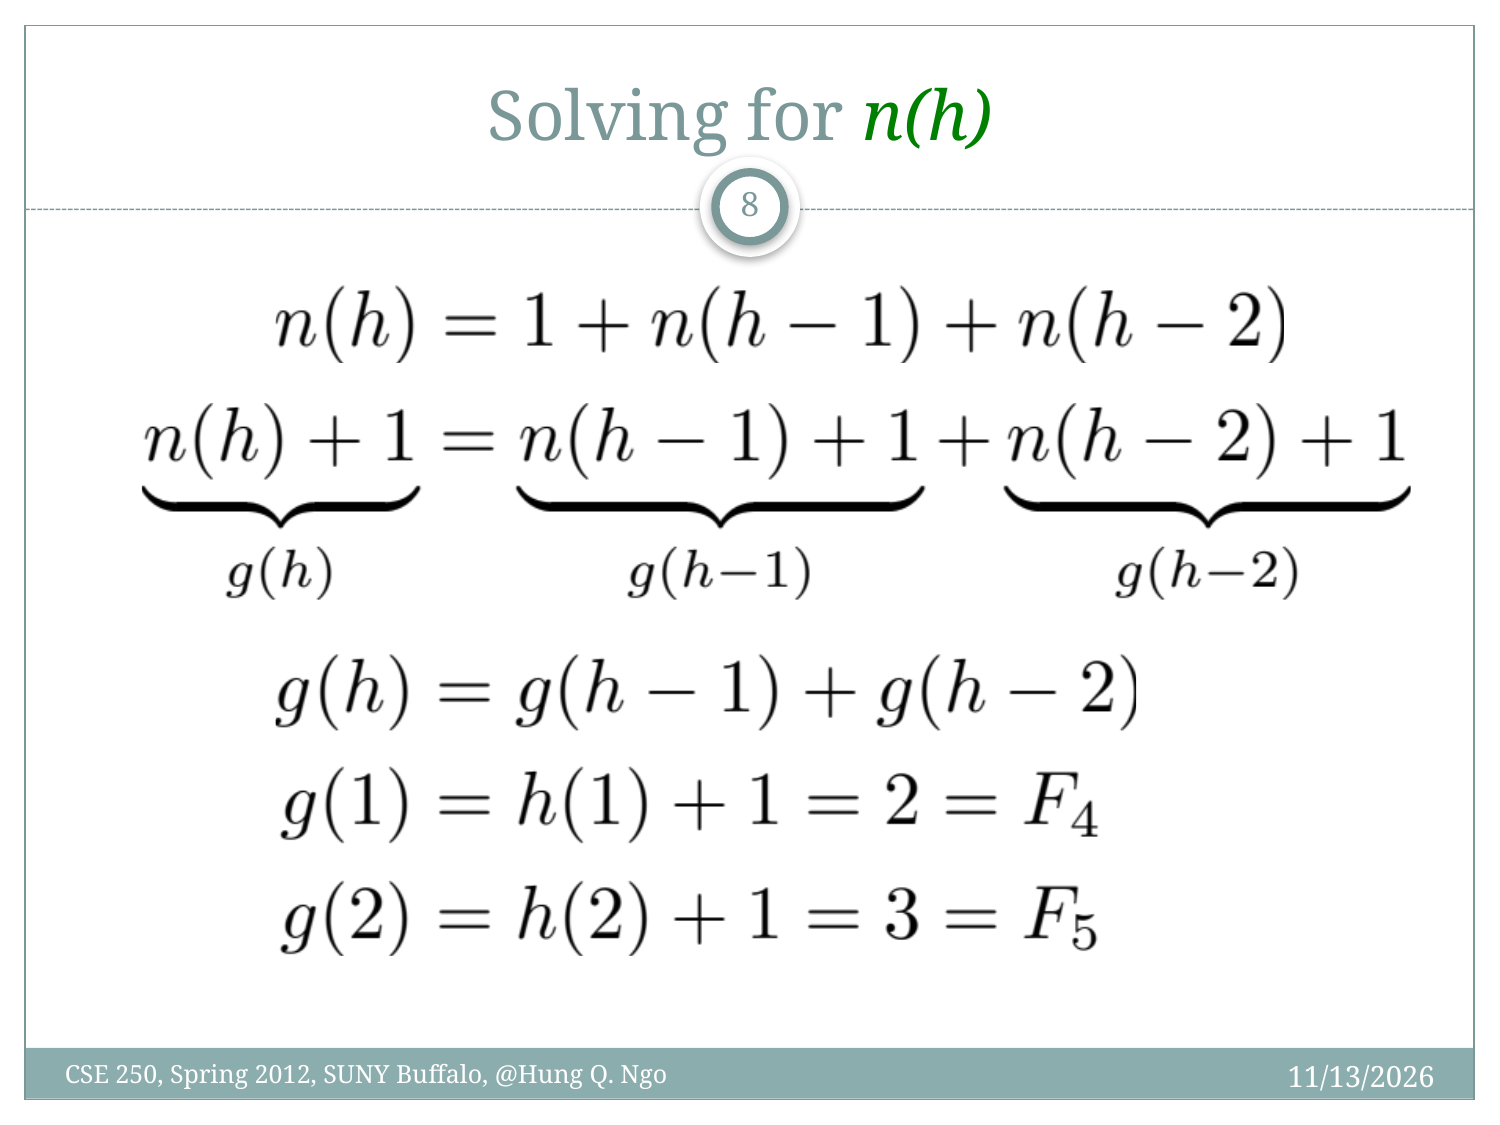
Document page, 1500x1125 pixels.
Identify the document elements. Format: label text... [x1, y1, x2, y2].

picture [141, 403, 1411, 600]
slide_number 7 [712, 169, 788, 243]
title Solving for n(h) [49, 37, 1450, 162]
picture [275, 652, 1137, 956]
footer CSE 250, Spring 2012, SUNY Buffalo, @Hung Q. Ngo [50, 1051, 713, 1112]
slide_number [950, 1050, 1450, 1111]
picture [275, 284, 1285, 363]
